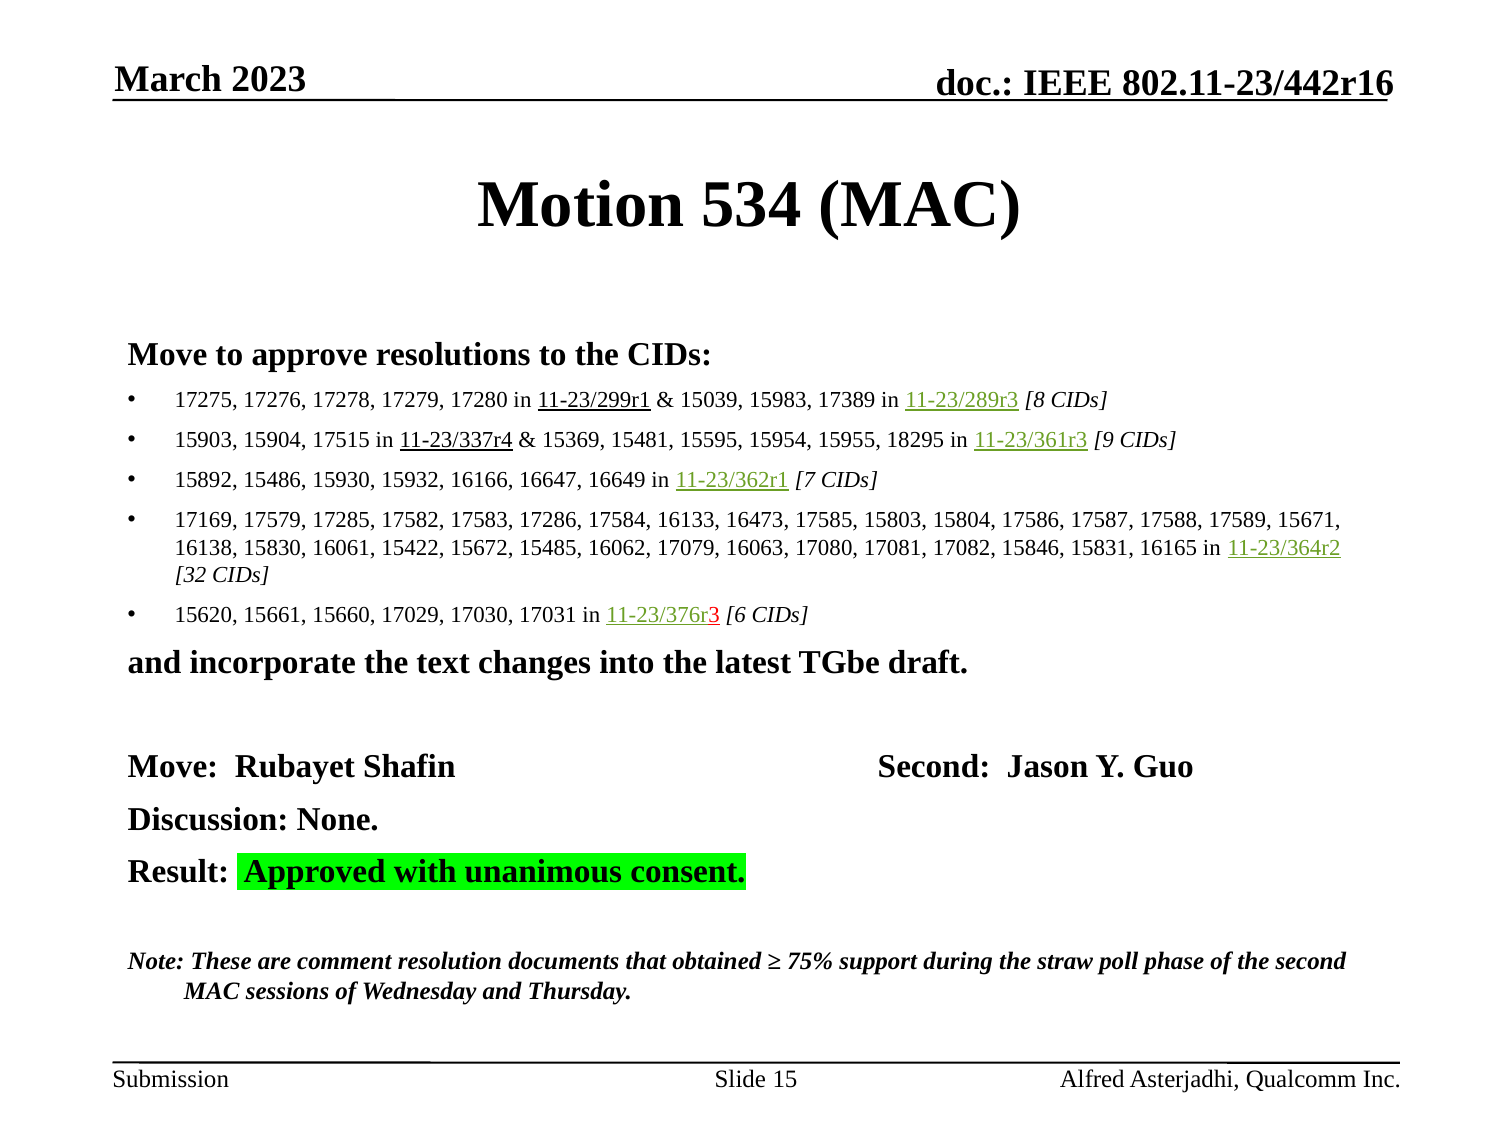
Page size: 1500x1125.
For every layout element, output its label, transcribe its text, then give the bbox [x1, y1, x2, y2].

list Move to approve resolutions to the CIDs: 17275, 17276, 17278, 17279, 17280 in 11-23/299r1 & 15039, 15983, 17389 in 11-23/289r3 [8 CIDs] 15903, 15904, 17515 in 11-23/337r4 & 15369, 15481, 15595, 15954, 15955, 18295 in 11-23/361r3 [9 CIDs] 15892, 15486, 15930, 15932, 16166, 16647, 16649 in 11-23/362r1 [7 CIDs] 17169, 17579, 17285, 17582, 17583, 17286, 17584, 16133, 16473, 17585, 15803, 15804, 17586, 17587, 17588, 17589, 15671, 16138, 15830, 16061, 15422, 15672, 15485, 16062, 17079, 16063, 17080, 17081, 17082, 15846, 15831, 16165 in 11-23/364r2 [32 CIDs] 15620, 15661, 15660, 17029, 17030, 17031 in 11-23/376r3 [6 CIDs] and incorporate the text changes into the latest TGbe draft. Move: Rubayet Shafin Second: Jason Y. Guo Discussion: None. Result: Approved with unanimous consent. Note: These are comment resolution documents that obtained ≥ 75% support during the straw poll phase of the second MAC sessions of Wednesday and Thursday. [112, 324, 1388, 1063]
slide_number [114, 54, 423, 100]
footer Alfred Asterjadhi, Qualcomm Inc. [878, 1061, 1402, 1093]
slide_number Slide 15 [712, 1061, 800, 1123]
title Motion 534 (MAC) [112, 112, 1388, 288]
